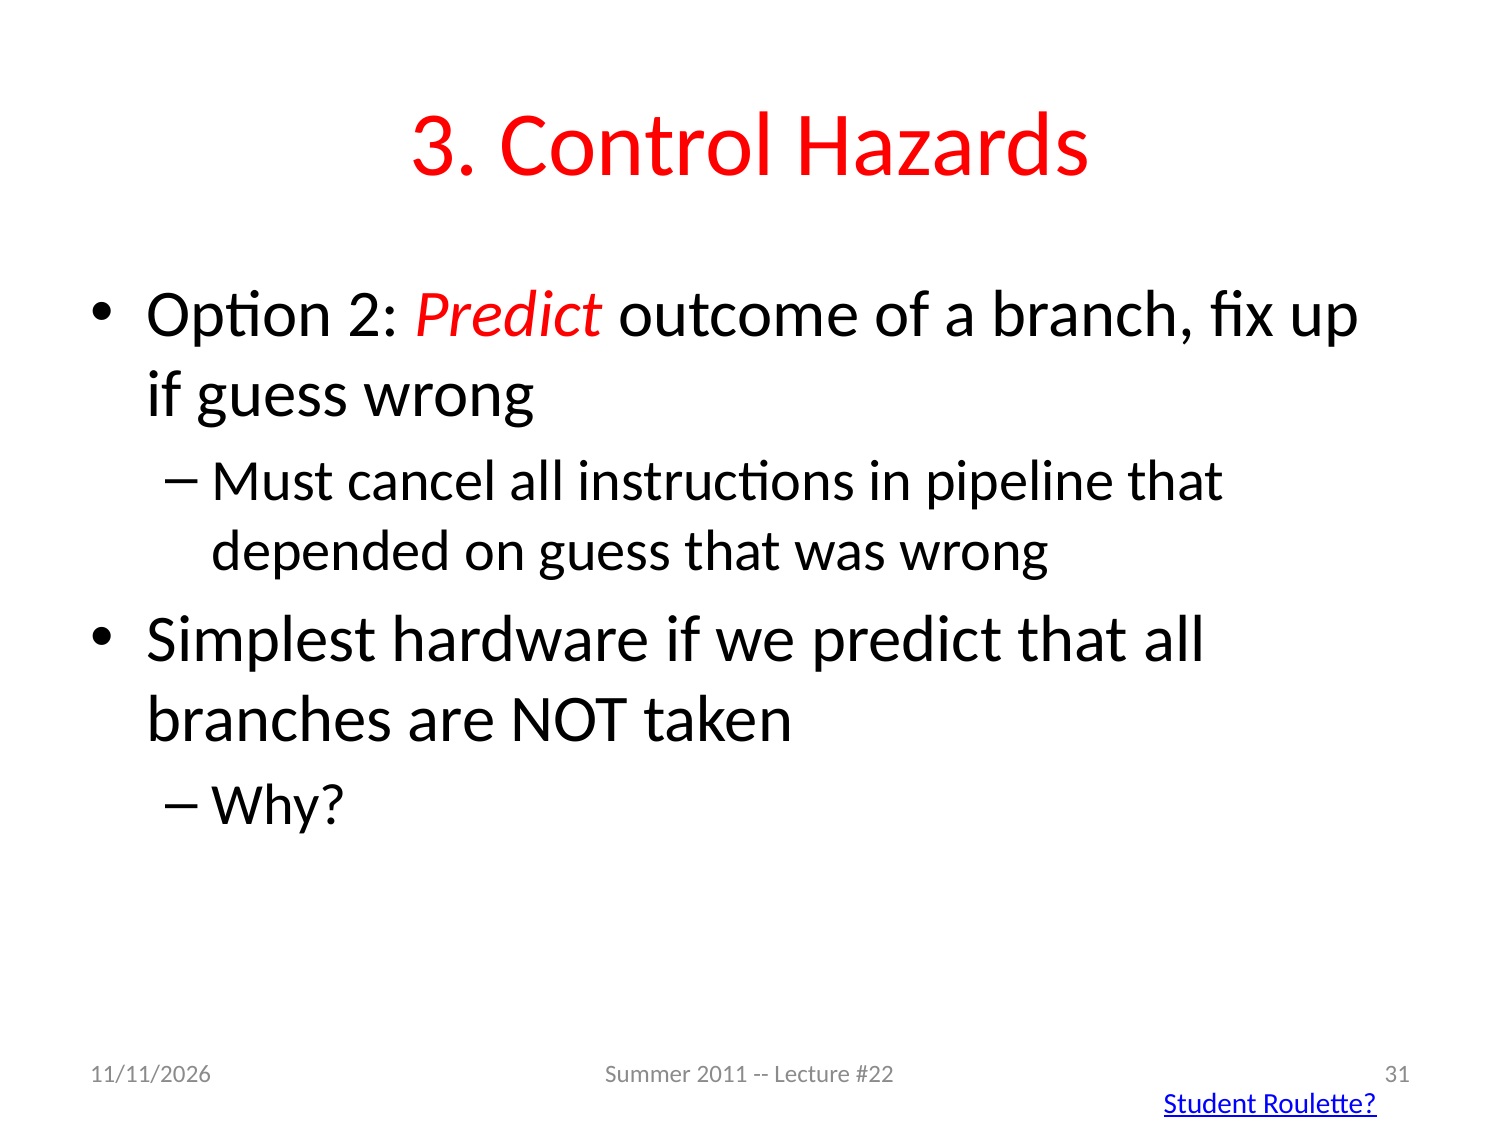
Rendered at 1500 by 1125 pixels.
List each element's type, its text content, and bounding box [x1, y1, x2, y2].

title 3. Control Hazards [75, 45, 1425, 233]
footer Summer 2011 -- Lecture #22 [512, 1042, 988, 1103]
slide_number 31 [1074, 1042, 1425, 1103]
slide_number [75, 1042, 425, 1103]
text_box Student Roulette? [1149, 1076, 1392, 1125]
list Option 2: Predict outcome of a branch, fix up if guess wrong Must cancel all instructions in pipeline that depended on guess that was wrong Simplest hardware if we predict that all branches are NOT taken Why? [75, 262, 1425, 1005]
